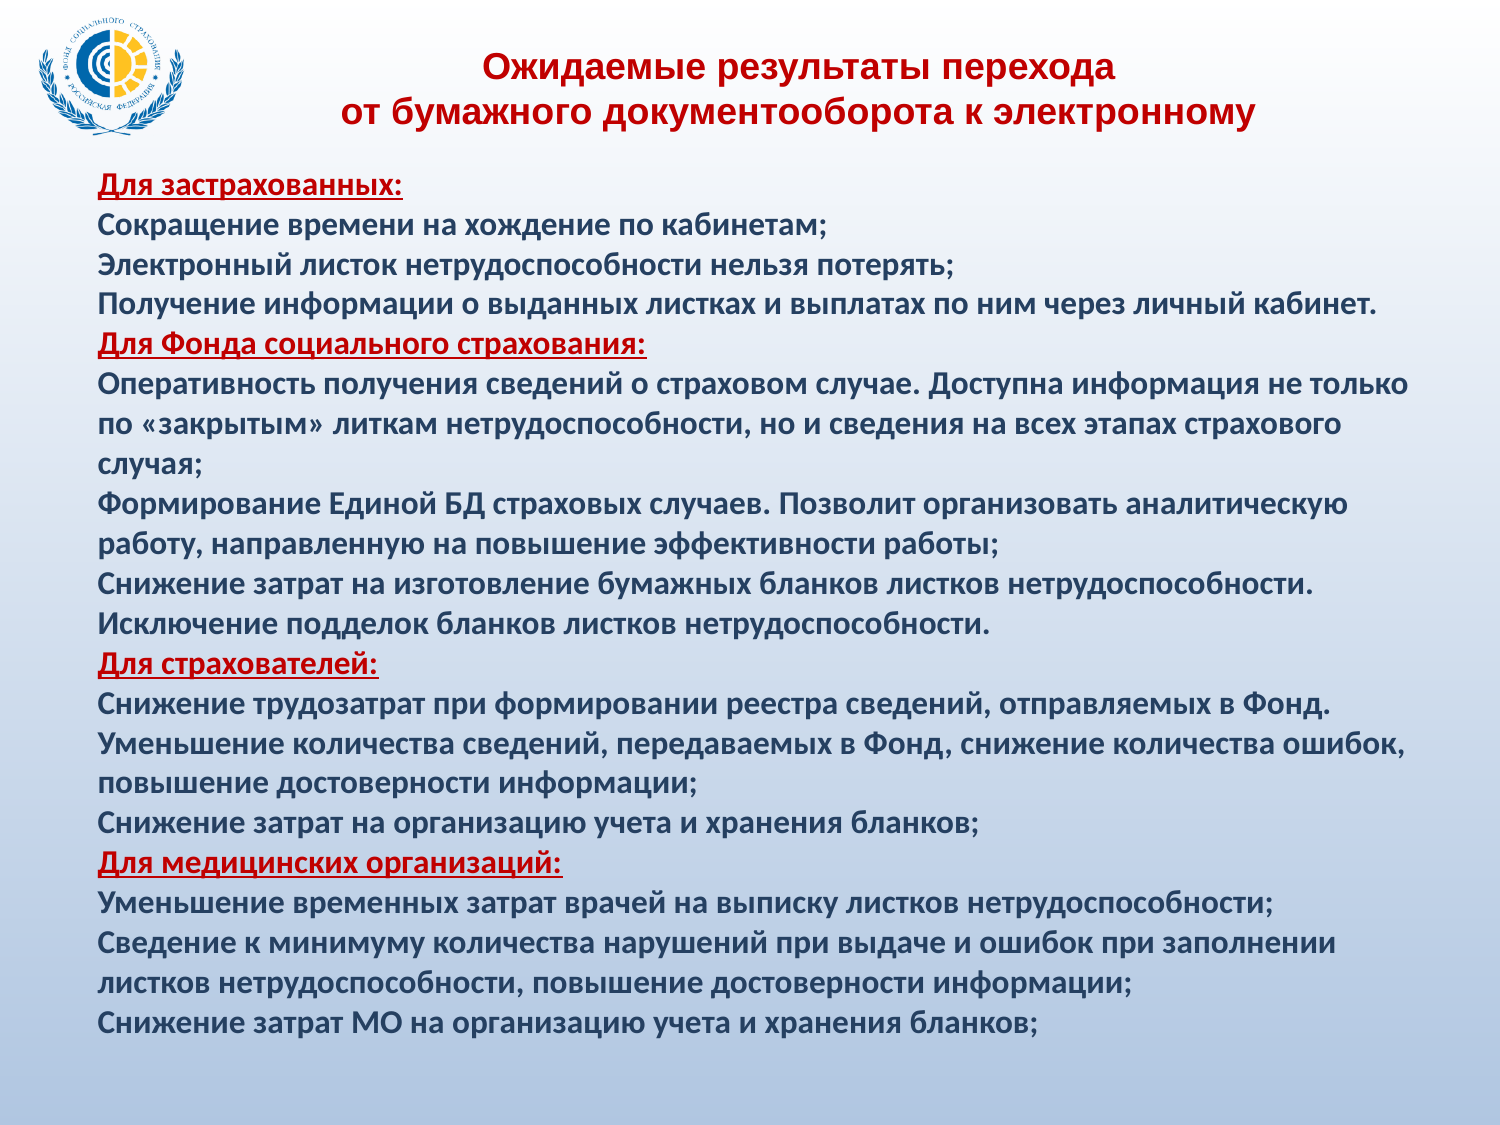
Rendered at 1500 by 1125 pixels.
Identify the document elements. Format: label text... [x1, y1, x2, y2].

picture [37, 16, 187, 137]
text_box Ожидаемые результаты перехода от бумажного документооборота к электронному [265, 34, 1343, 154]
text_box Для застрахованных: Сокращение времени на хождение по кабинетам; Электронный листок нетрудоспособности нельзя потерять; Получение информации о выданных листках и выплатах по ним через личный кабинет. Для Фонда социального страхования: Оперативность получения сведений о страховом случае. Доступна информация не только по «закрытым» литкам нетрудоспособности, но и сведения на всех этапах страхового случая; Формирование Единой БД страховых случаев. Позволит организовать аналитическую работу, направленную на повышение эффективности работы; Снижение затрат на изготовление бумажных бланков листков нетрудоспособности. Исключение подделок бланков листков нетрудоспособности. Для страхователей: Снижение трудозатрат при формировании реестра сведений, отправляемых в Фонд. Уменьшение количества сведений, передаваемых в Фонд, снижение количества ошибок, повышение достоверности информации; Снижение затрат на организацию учета и хранения бланков; Для медицинских организаций: Уменьшение временных затрат врачей на выписку листков нетрудоспособности; Сведение к минимуму количества нарушений при выдаче и ошибок при заполнении листков нетрудоспособности, повышение достоверности информации; Снижение затрат МО на организацию учета и хранения бланков; [82, 154, 1443, 1048]
